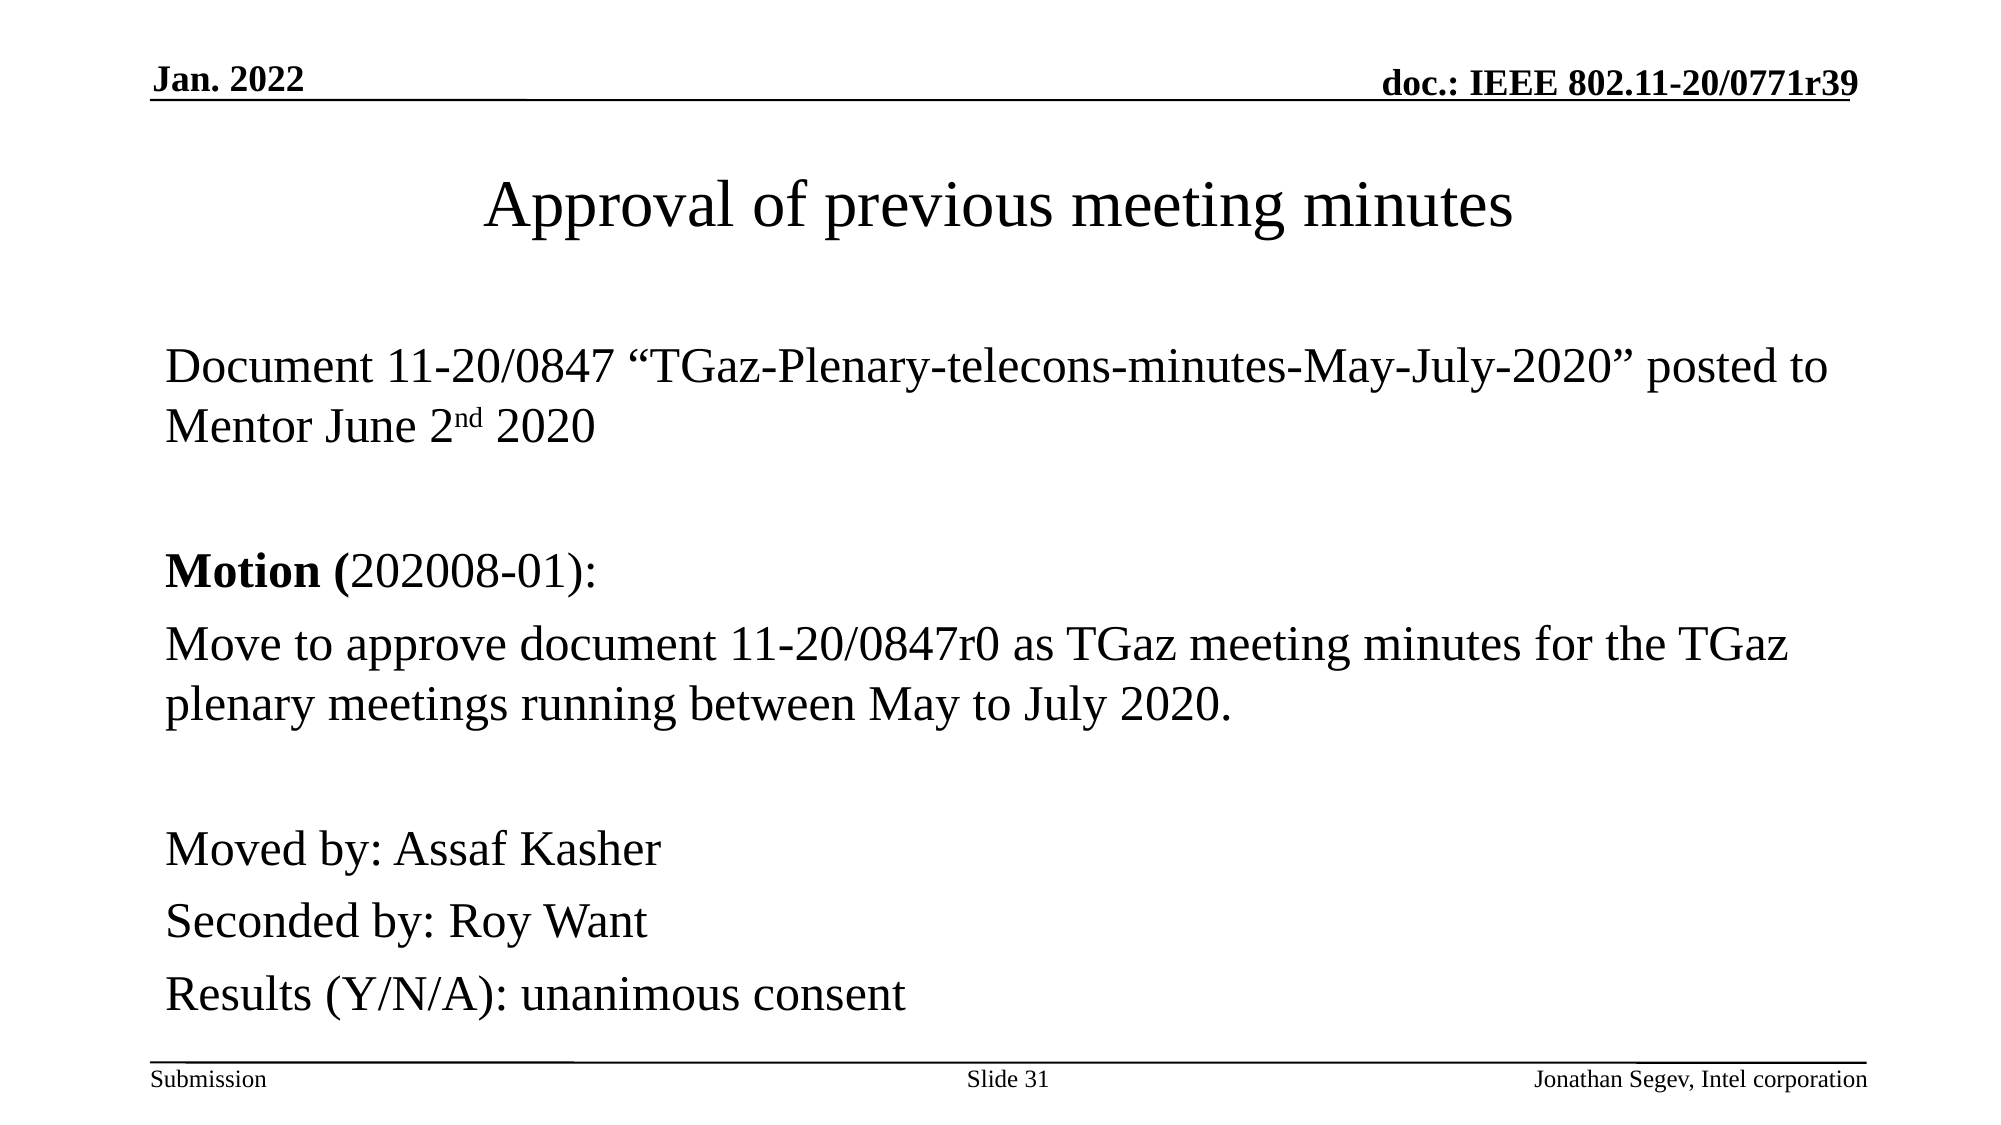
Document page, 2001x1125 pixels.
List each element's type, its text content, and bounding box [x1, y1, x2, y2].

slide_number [152, 54, 563, 100]
title Approval of previous meeting minutes [149, 112, 1850, 288]
footer Jonathan Segev, Intel corporation [1171, 1061, 1869, 1093]
list Document 11-20/0847 “TGaz-Plenary-telecons-minutes-May-July-2020” posted to Mentor June 2nd 2020 Motion (202008-01): Move to approve document 11-20/0847r0 as TGaz meeting minutes for the TGaz plenary meetings running between May to July 2020. Moved by: Assaf Kasher Seconded by: Roy Want Results (Y/N/A): unanimous consent [149, 324, 1850, 1000]
slide_number Slide 31 [950, 1061, 1067, 1123]
